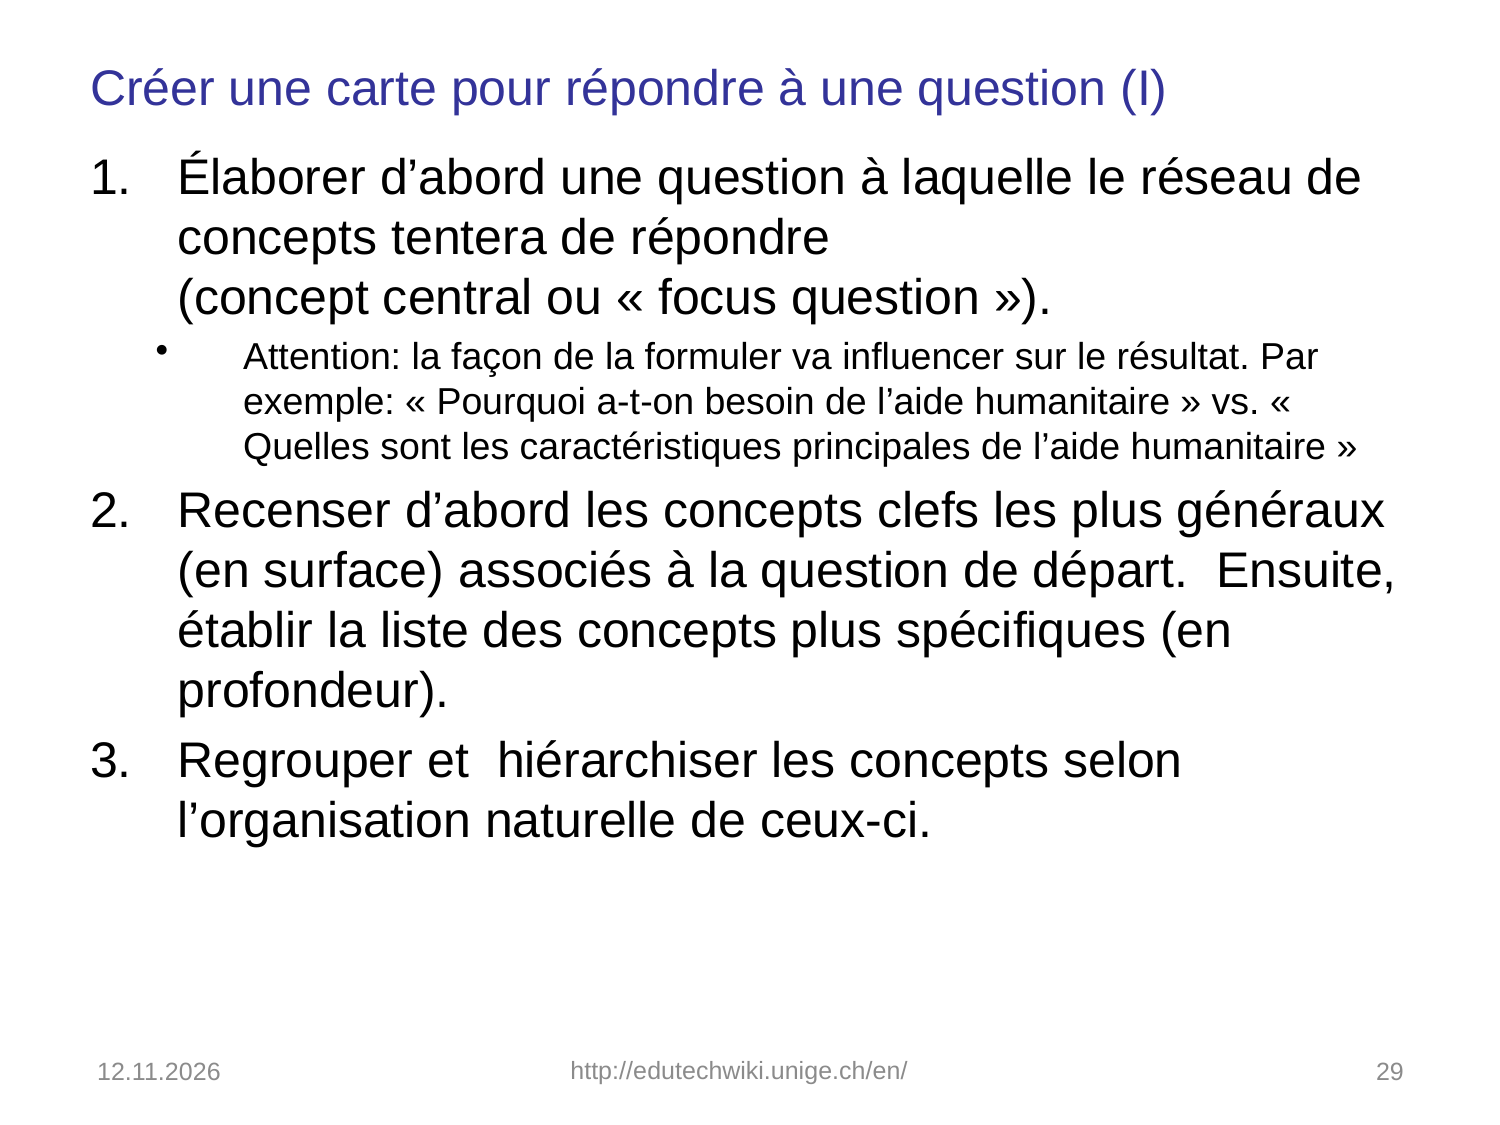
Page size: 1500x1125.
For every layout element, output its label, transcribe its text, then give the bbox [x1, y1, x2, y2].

slide_number 29 [1069, 1046, 1419, 1094]
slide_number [82, 1042, 432, 1099]
list Élaborer d’abord une question à laquelle le réseau de concepts tentera de répondre (concept central ou « focus question »). Attention: la façon de la formuler va influencer sur le résultat. Par exemple: « Pourquoi a-t-on besoin de l’aide humanitaire » vs. « Quelles sont les caractéristiques principales de l’aide humanitaire » Recenser d’abord les concepts clefs les plus généraux (en surface) associés à la question de départ. Ensuite, établir la liste des concepts plus spécifiques (en profondeur). Regrouper et hiérarchiser les concepts selon l’organisation naturelle de ceux-ci. [74, 136, 1426, 1036]
footer http://edutechwiki.unige.ch/en/ [501, 1046, 977, 1093]
title Créer une carte pour répondre à une question (I) [74, 44, 1426, 126]
